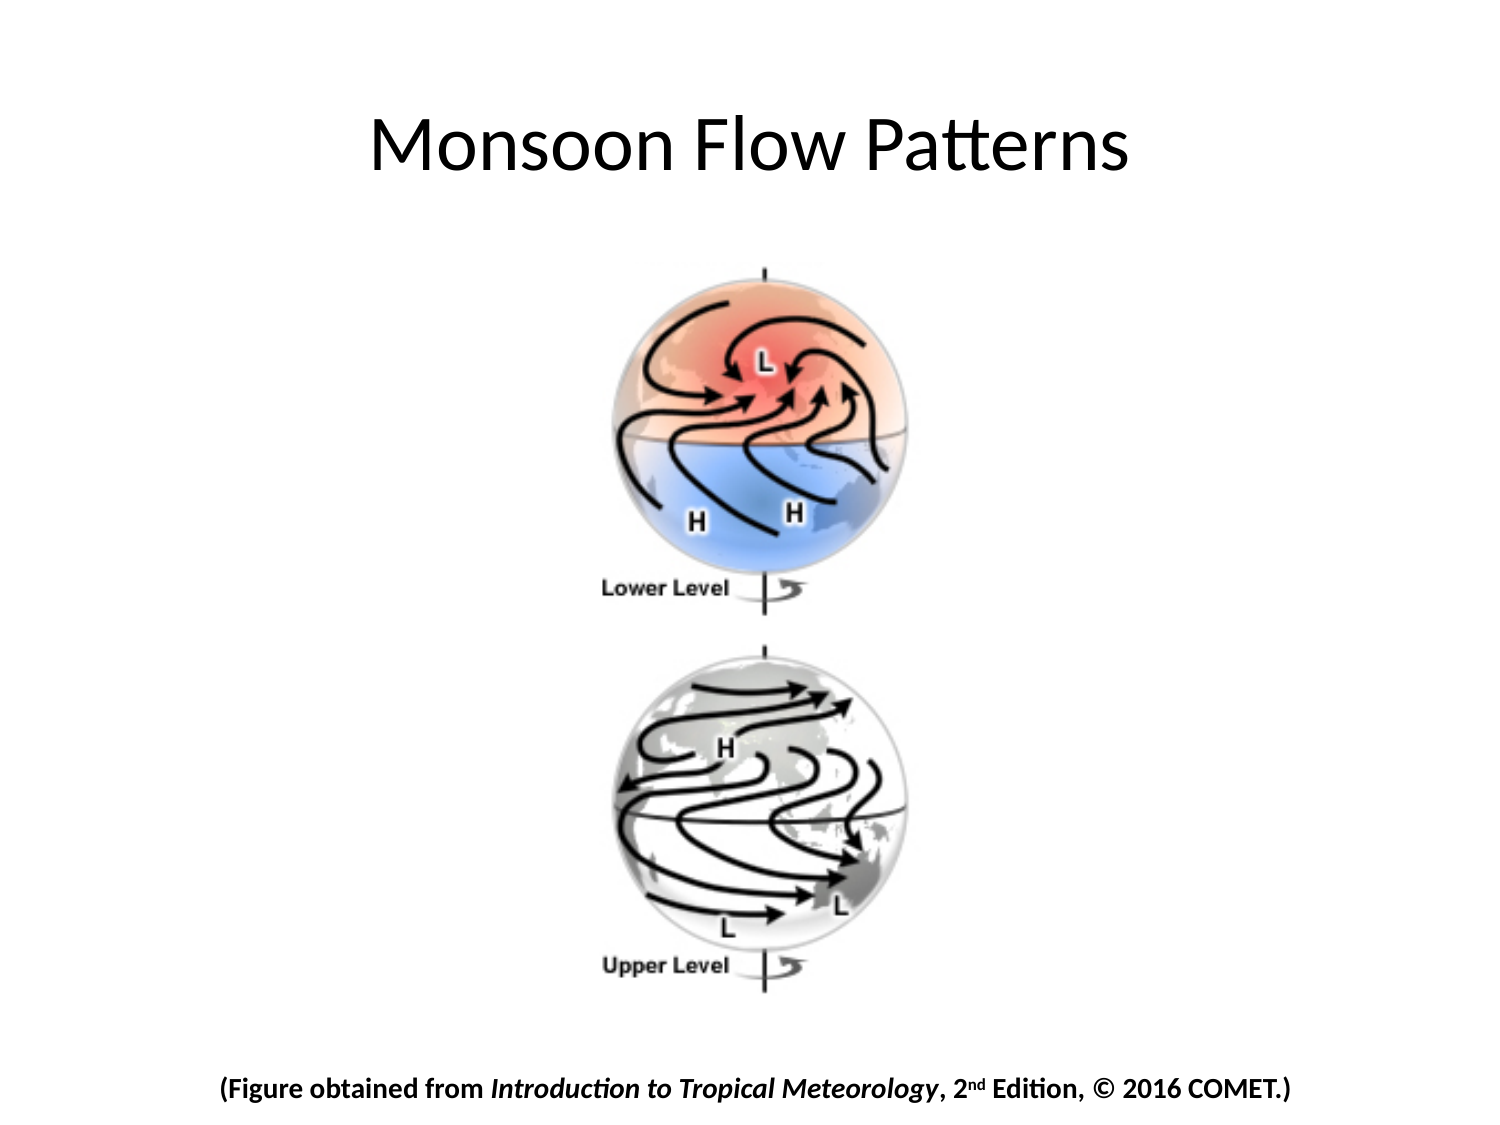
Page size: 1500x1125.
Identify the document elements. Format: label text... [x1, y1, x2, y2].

title Monsoon Flow Patterns [75, 45, 1425, 233]
text_box (Figure obtained from Introduction to Tropical Meteorology, 2nd Edition, © 2016 COMET.) [204, 1062, 1307, 1113]
picture [562, 262, 949, 1008]
